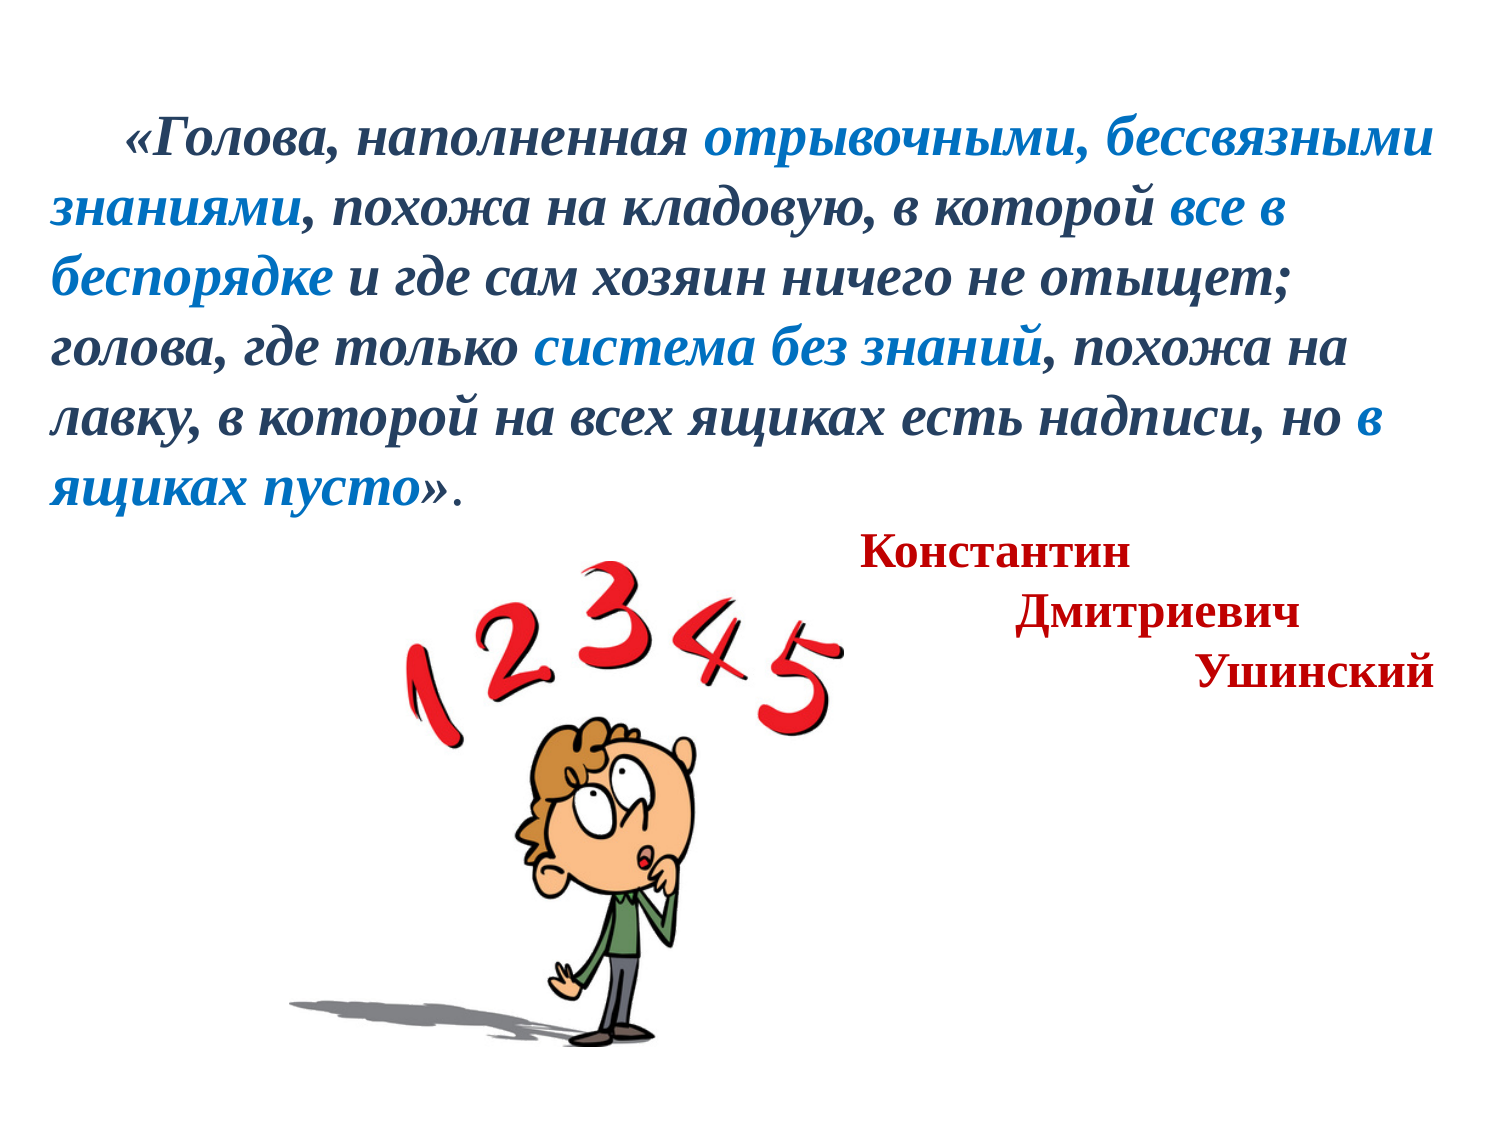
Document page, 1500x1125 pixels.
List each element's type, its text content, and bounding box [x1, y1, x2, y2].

text_box «Голова, наполненная отрывочными, бессвязными знаниями, похожа на кладовую, в которой все в беспорядке и где сам хозяин ничего не отыщет; голова, где только система без знаний, похожа на лавку, в которой на всех ящиках есть надписи, но в ящиках пусто». Константин Дмитриевич Ушинский [36, 89, 1455, 705]
picture [288, 561, 844, 1048]
